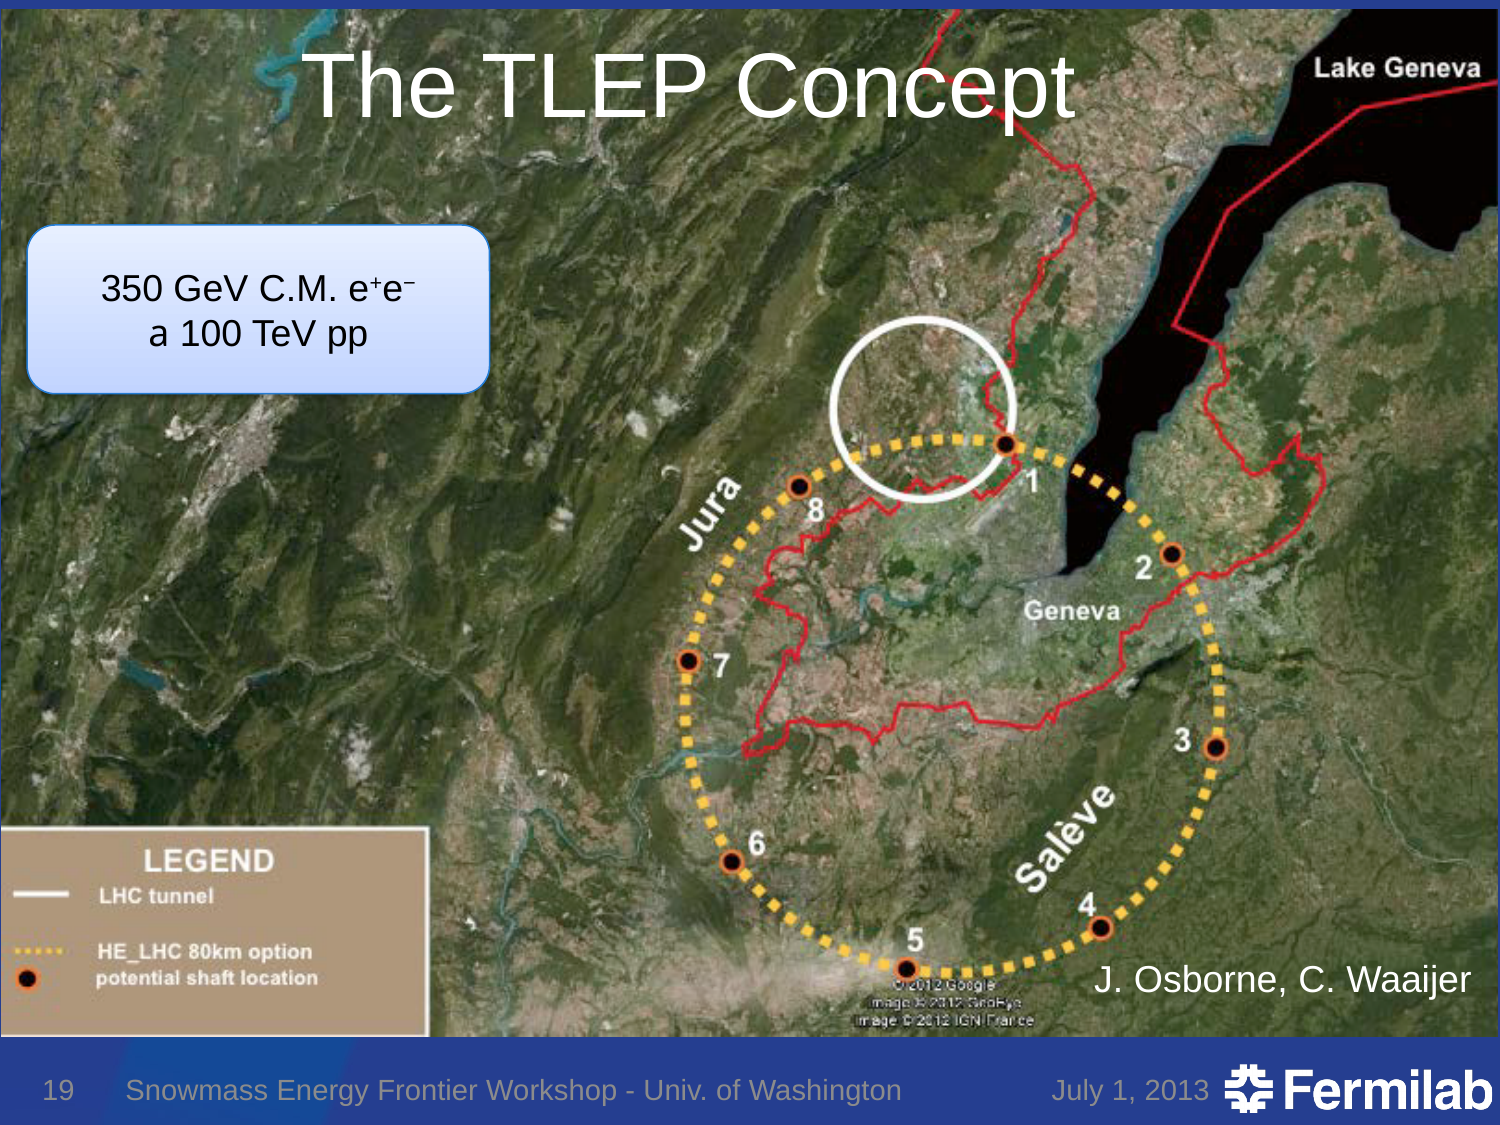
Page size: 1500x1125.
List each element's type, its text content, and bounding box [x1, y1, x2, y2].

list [0, 9, 1499, 1037]
slide_number 19 [27, 1054, 111, 1115]
picture [0, 0, 1500, 1125]
footer Snowmass Energy Frontier Workshop - Univ. of Washington [111, 1054, 984, 1115]
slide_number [984, 1054, 1225, 1115]
